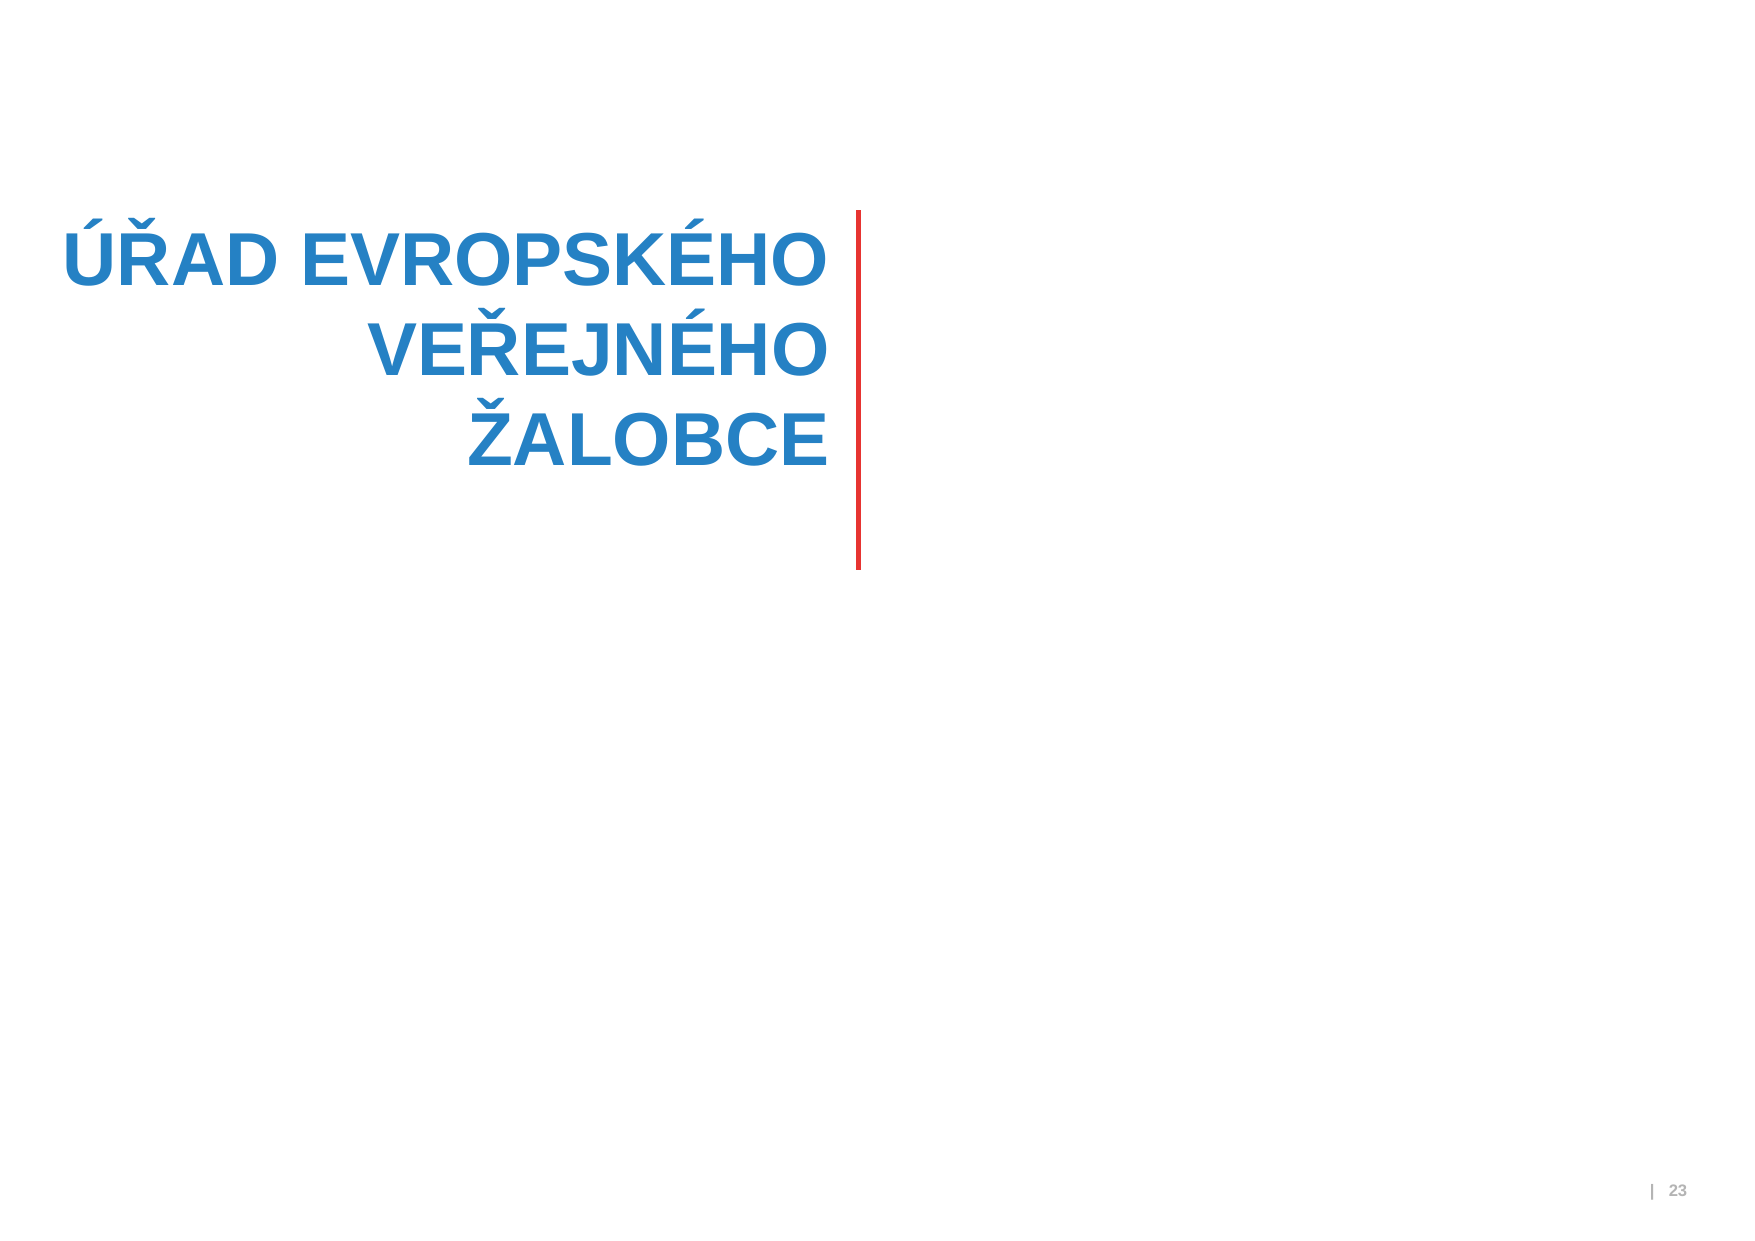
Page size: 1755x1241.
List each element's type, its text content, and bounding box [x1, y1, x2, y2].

slide_number | 23 [1427, 1180, 1688, 1201]
title ÚŘAD EVROPSKÉHO VEŘEJNÉHO ŽALOBCE [50, 208, 830, 572]
